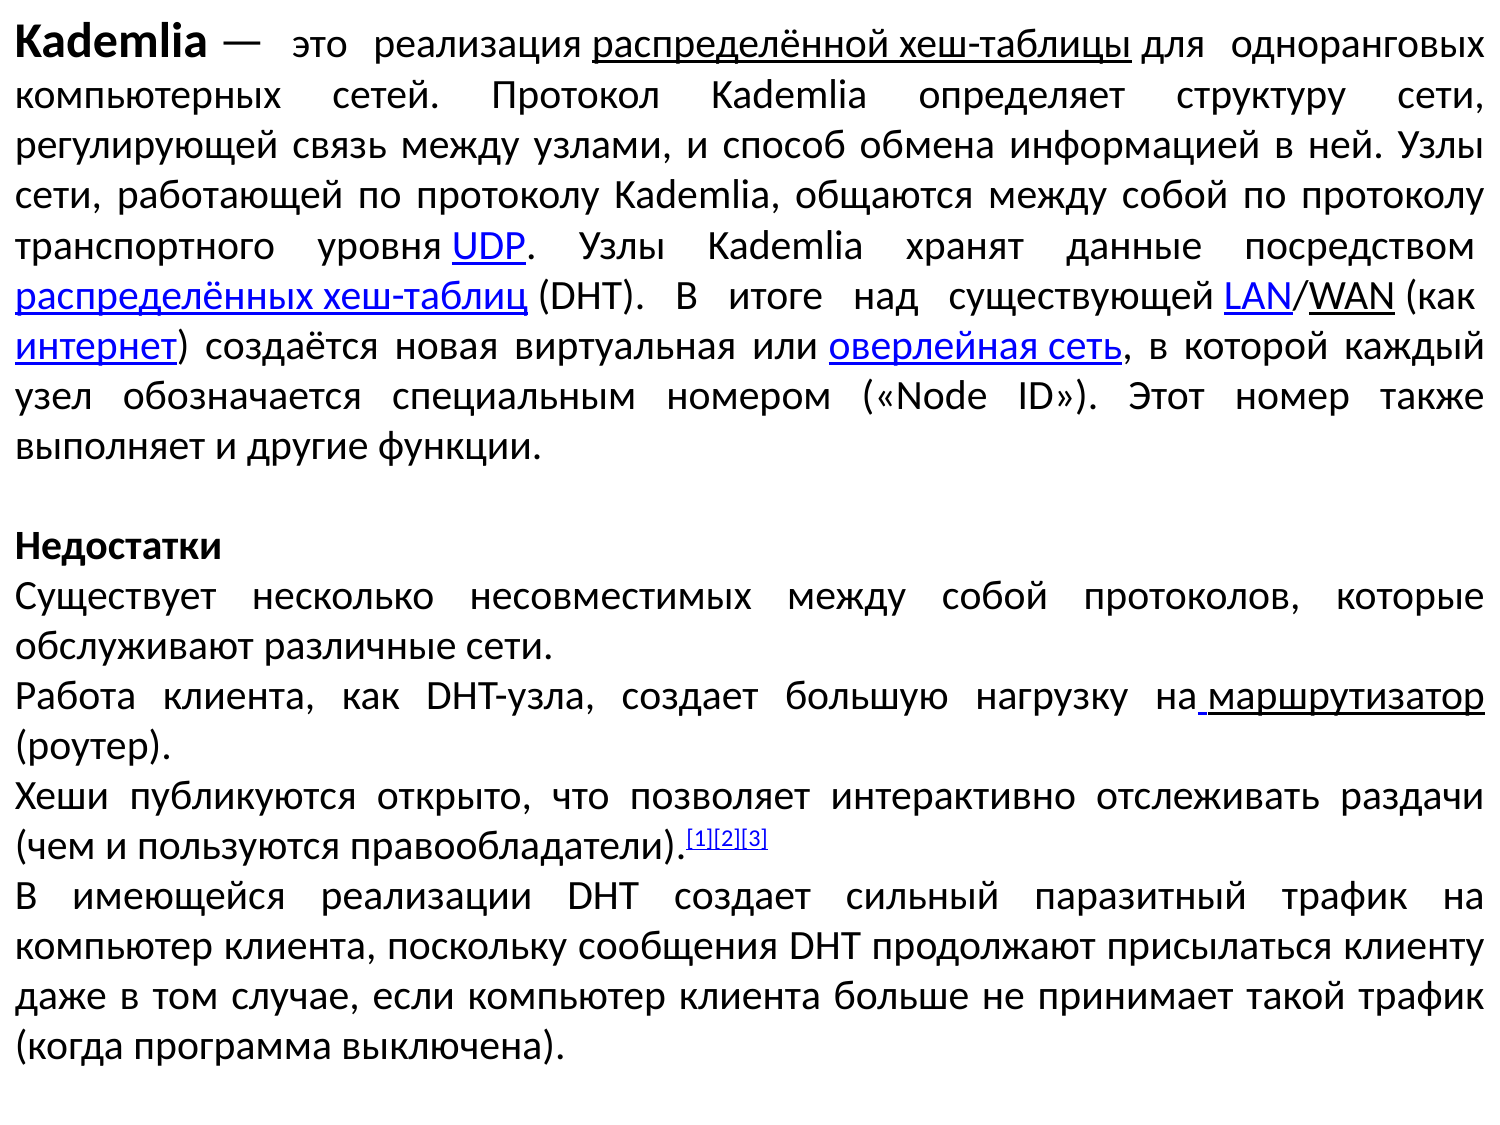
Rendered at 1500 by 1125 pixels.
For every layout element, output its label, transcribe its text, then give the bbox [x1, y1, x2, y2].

text_box Kademlia — это реализация распределённой хеш-таблицы для одноранговых компьютерных сетей. Протокол Kademlia определяет структуру сети, регулирующей связь между узлами, и способ обмена информацией в ней. Узлы сети, работающей по протоколу Kademlia, общаются между собой по протоколу транспортного уровня UDP. Узлы Kademlia хранят данные посредством распределённых хеш-таблиц (DHT). В итоге над существующей LAN/WAN (как интернет) создаётся новая виртуальная или оверлейная сеть, в которой каждый узел обозначается специальным номером («Node ID»). Этот номер также выполняет и другие функции. Недостатки Существует несколько несовместимых между собой протоколов, которые обслуживают различные сети. Работа клиента, как DHT-узла, создает большую нагрузку на маршрутизатор (роутер). Хеши публикуются открыто, что позволяет интерактивно отслеживать раздачи (чем и пользуются правообладатели).[1][2][3] В имеющейся реализации DHT создает сильный паразитный трафик на компьютер клиента, поскольку сообщения DHT продолжают присылаться клиенту даже в том случае, если компьютер клиента больше не принимает такой трафик (когда программа выключена). [0, 0, 1500, 1076]
